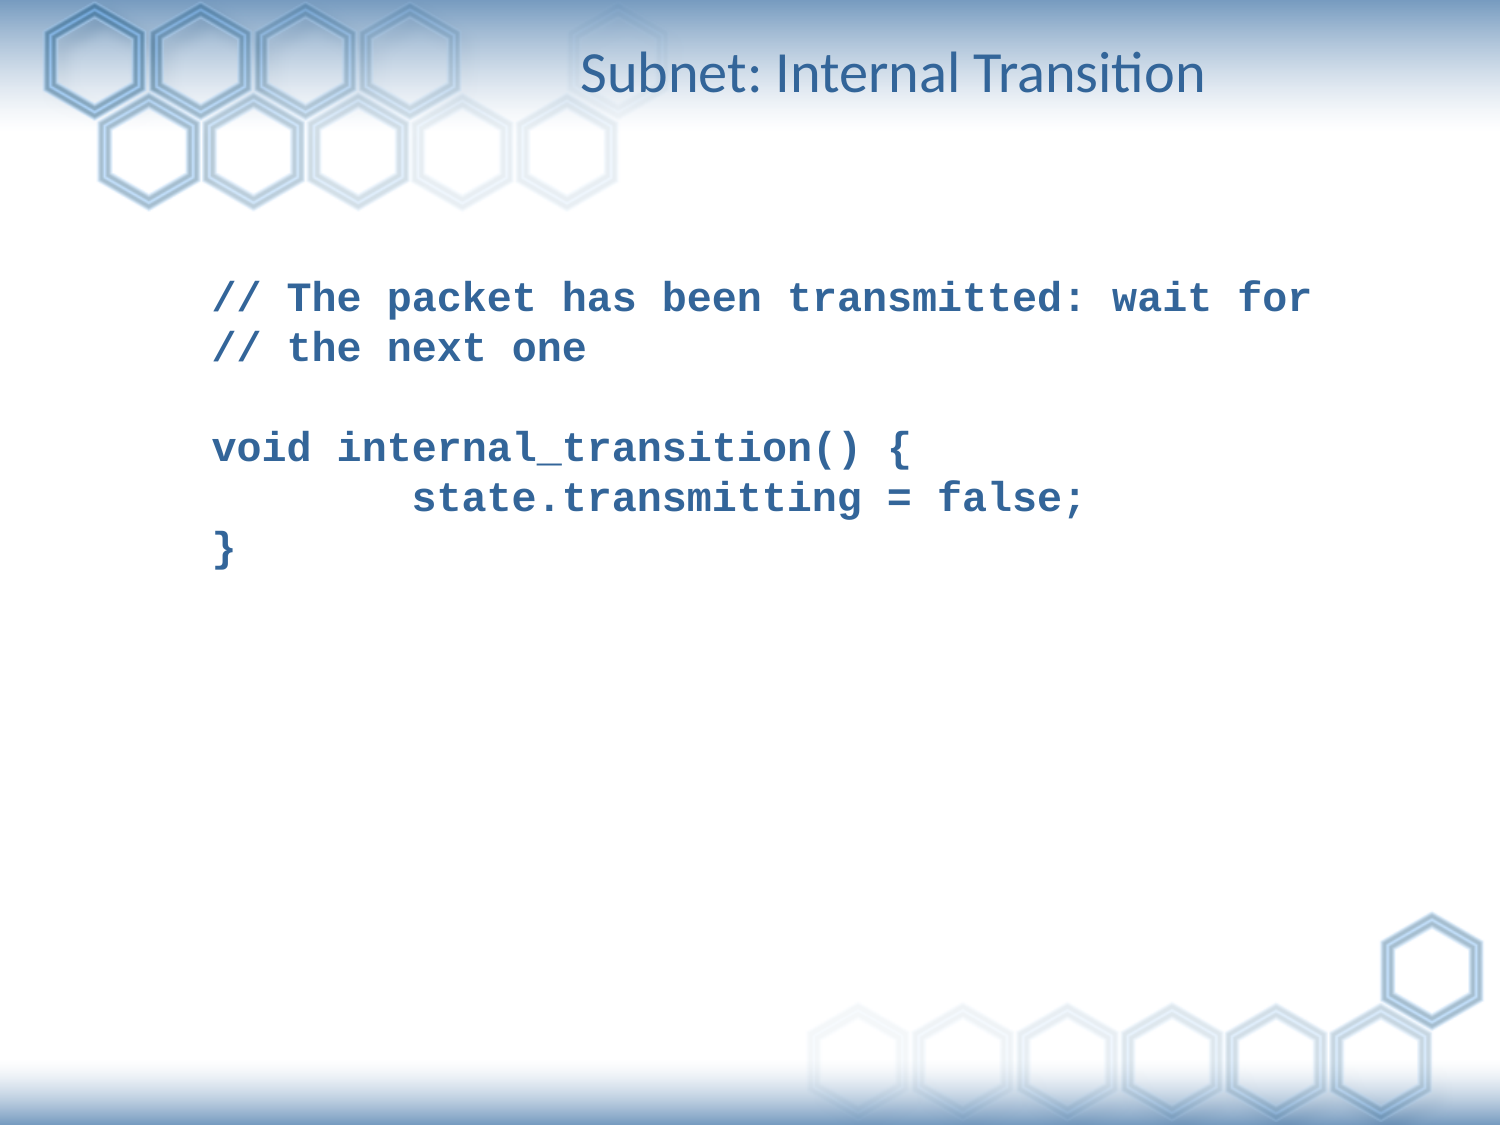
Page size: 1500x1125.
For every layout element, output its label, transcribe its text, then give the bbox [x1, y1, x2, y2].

text_box // The packet has been transmitted: wait for // the next one void internal_transition() { state.transmitting = false; } [196, 262, 1352, 578]
picture [0, 0, 1500, 1125]
title Subnet: Internal Transition [286, 0, 1500, 138]
